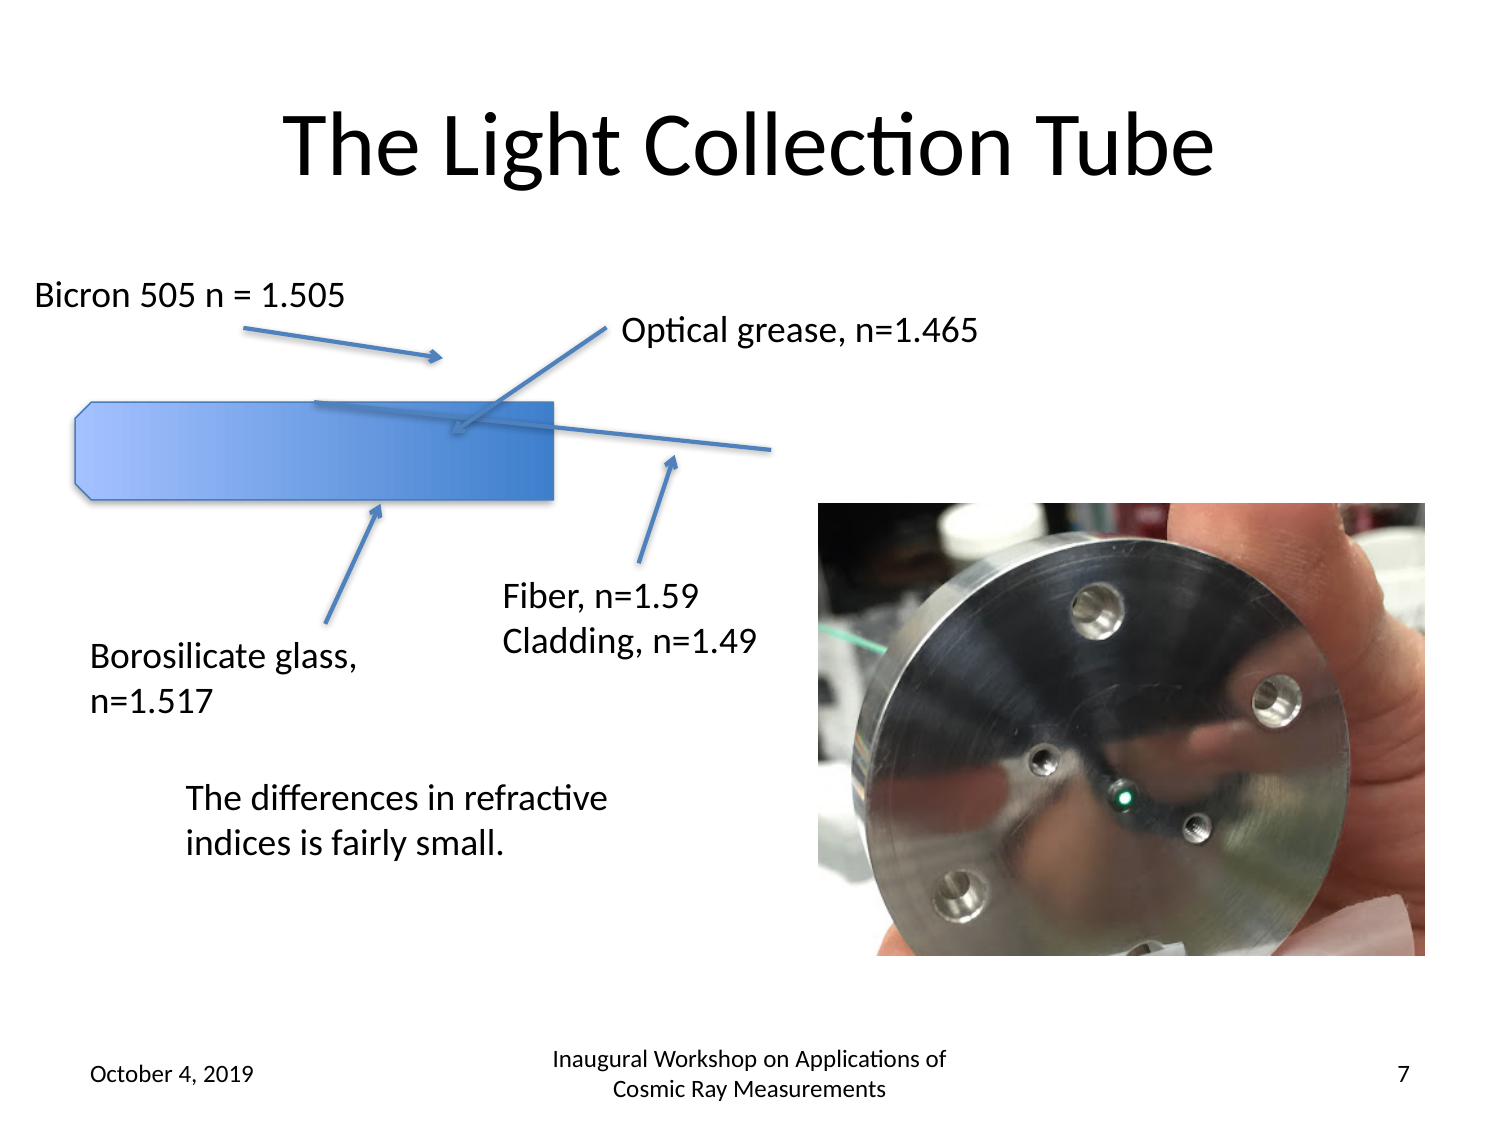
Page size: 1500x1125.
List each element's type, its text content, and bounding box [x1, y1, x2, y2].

text_box The differences in refractive indices is fairly small. [170, 765, 675, 871]
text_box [638, 454, 675, 564]
list Bicron 505 n = 1.505 [19, 262, 1370, 1005]
text_box [74, 401, 555, 449]
text_box [74, 458, 555, 501]
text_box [450, 327, 607, 434]
footer Inaugural Workshop on Applications of Cosmic Ray Measurements [512, 1042, 988, 1103]
picture [818, 503, 1426, 956]
slide_number 7 [1074, 1042, 1425, 1103]
text_box Borosilicate glass, n=1.517 [74, 623, 436, 729]
title The Light Collection Tube [75, 45, 1425, 233]
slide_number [75, 1042, 425, 1103]
text_box Optical grease, n=1.465 [606, 297, 1024, 358]
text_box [324, 503, 381, 625]
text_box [243, 327, 444, 359]
text_box Fiber, n=1.59 Cladding, n=1.49 [487, 563, 790, 668]
